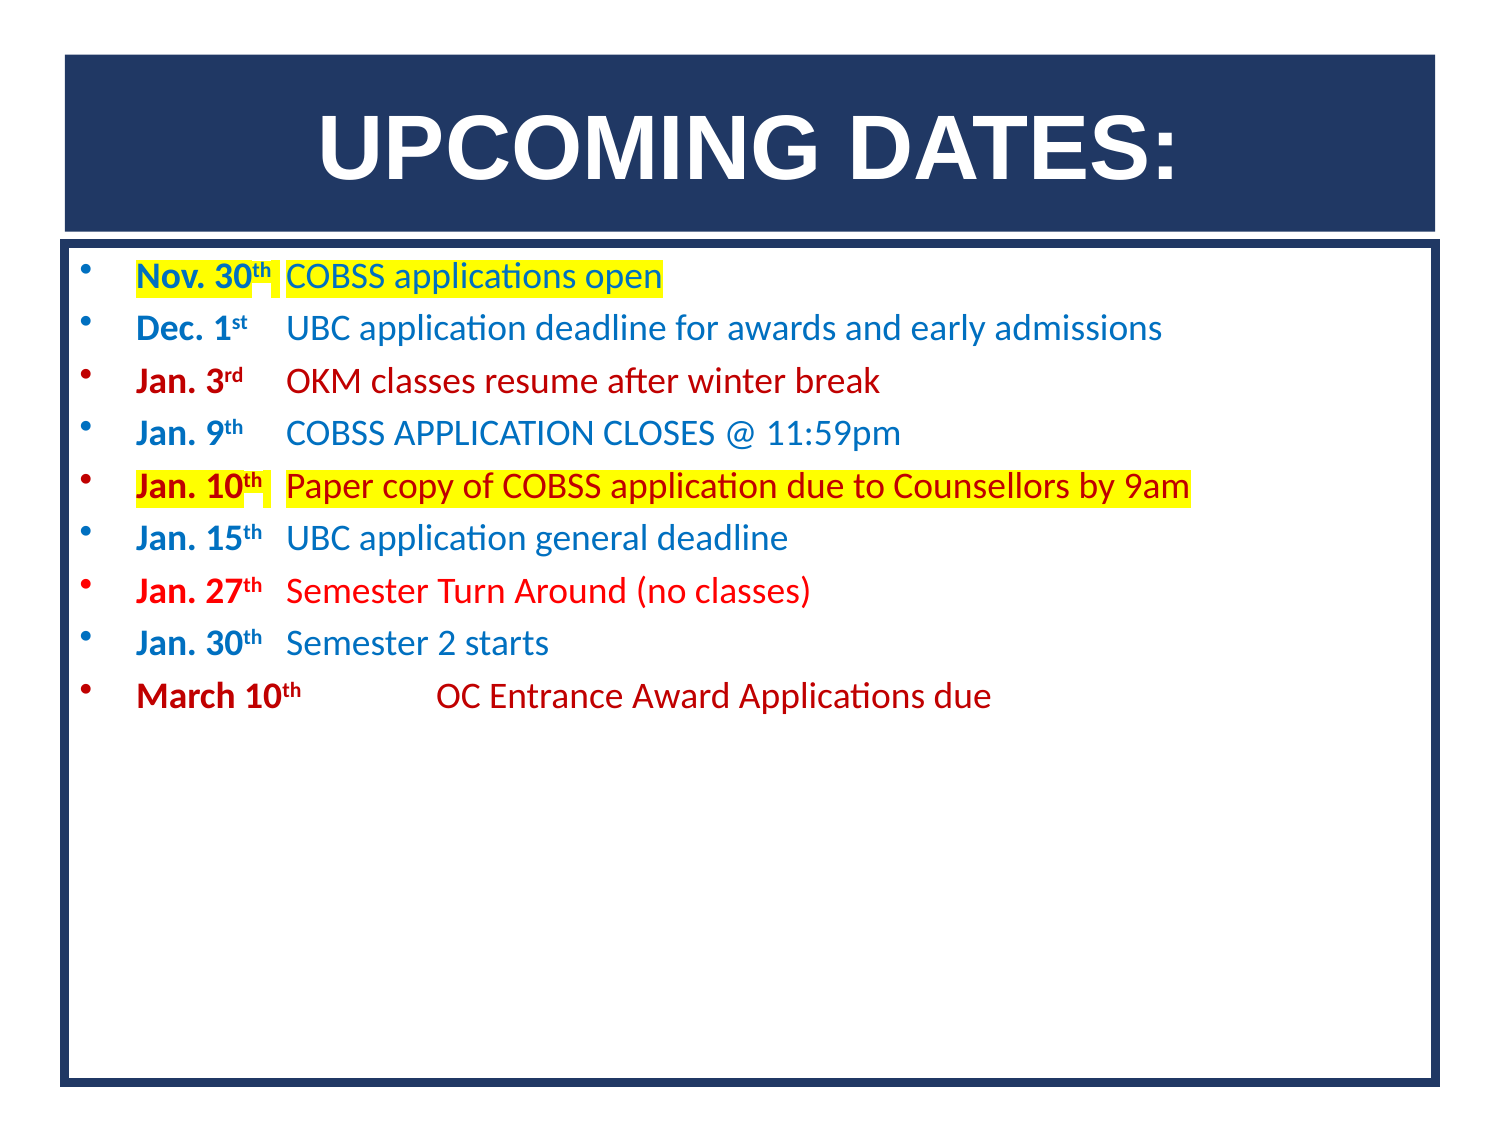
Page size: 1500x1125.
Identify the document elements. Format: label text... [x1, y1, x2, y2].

text_box UPCOMING DATES: [64, 54, 1436, 232]
text_box Nov. 30th COBSS applications open Dec. 1st UBC application deadline for awards and early admissions Jan. 3rd OKM classes resume after winter break Jan. 9th COBSS APPLICATION CLOSES @ 11:59pm Jan. 10th Paper copy of COBSS application due to Counsellors by 9am Jan. 15th UBC application general deadline Jan. 27th Semester Turn Around (no classes) Jan. 30th Semester 2 starts March 10th OC Entrance Award Applications due [64, 243, 1436, 1083]
